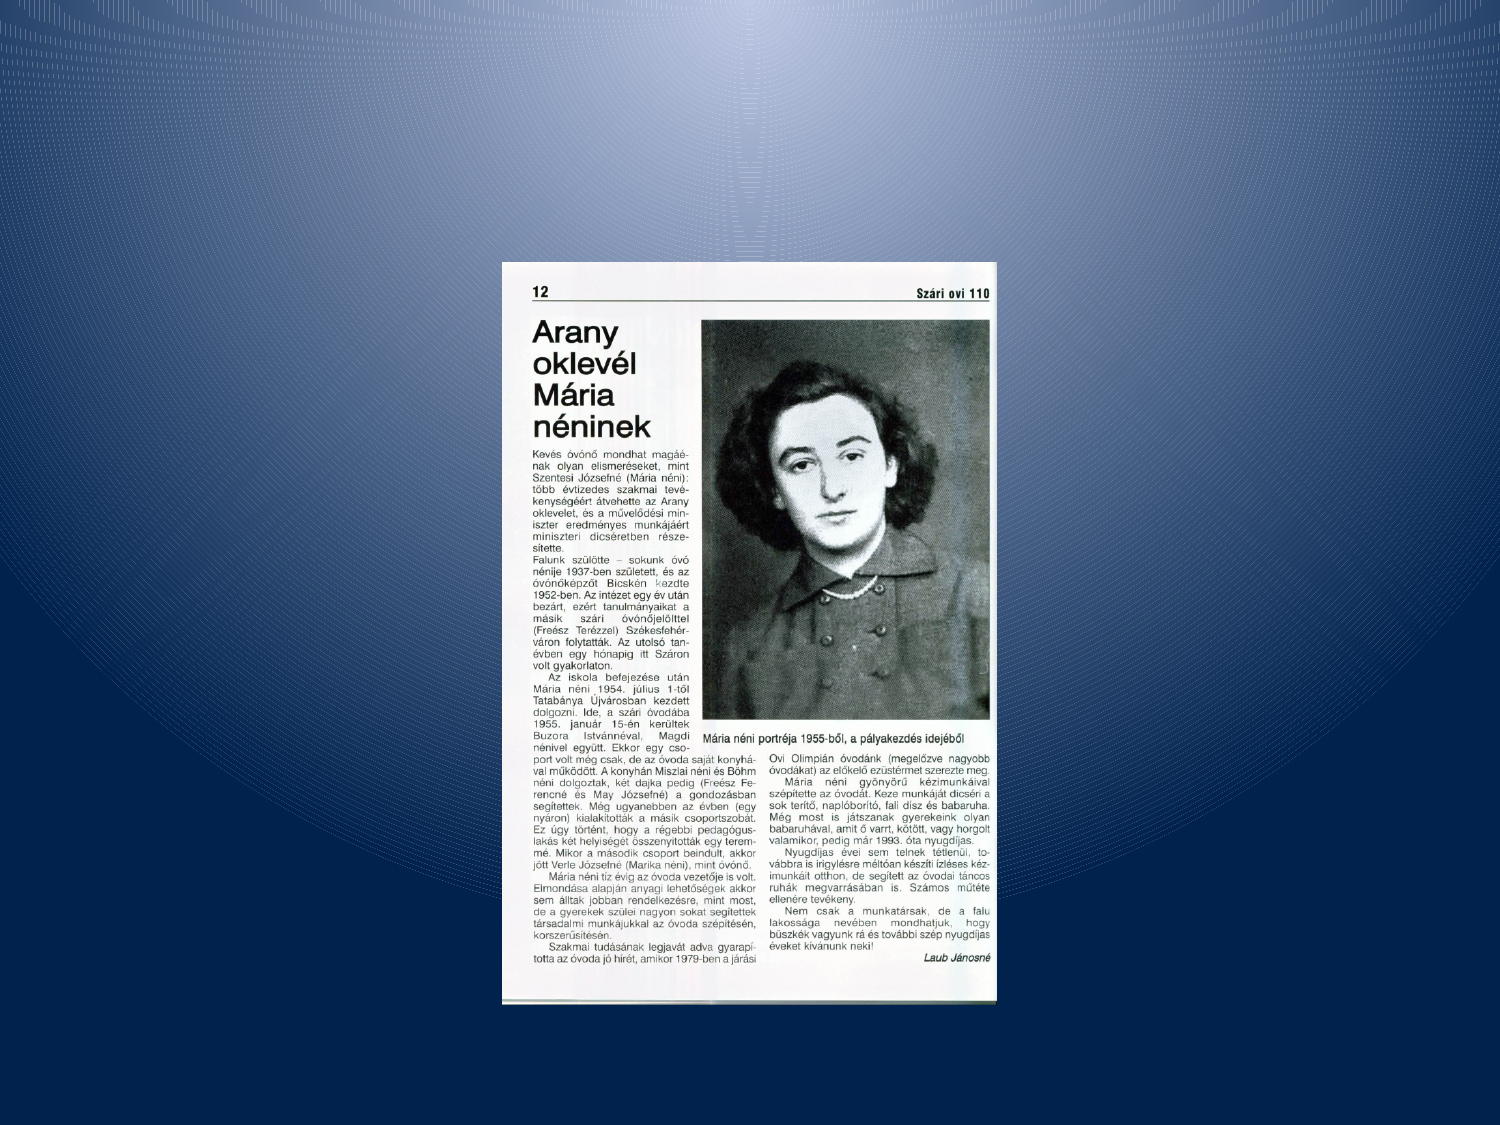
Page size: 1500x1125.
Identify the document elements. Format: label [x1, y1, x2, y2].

list [502, 262, 998, 1006]
